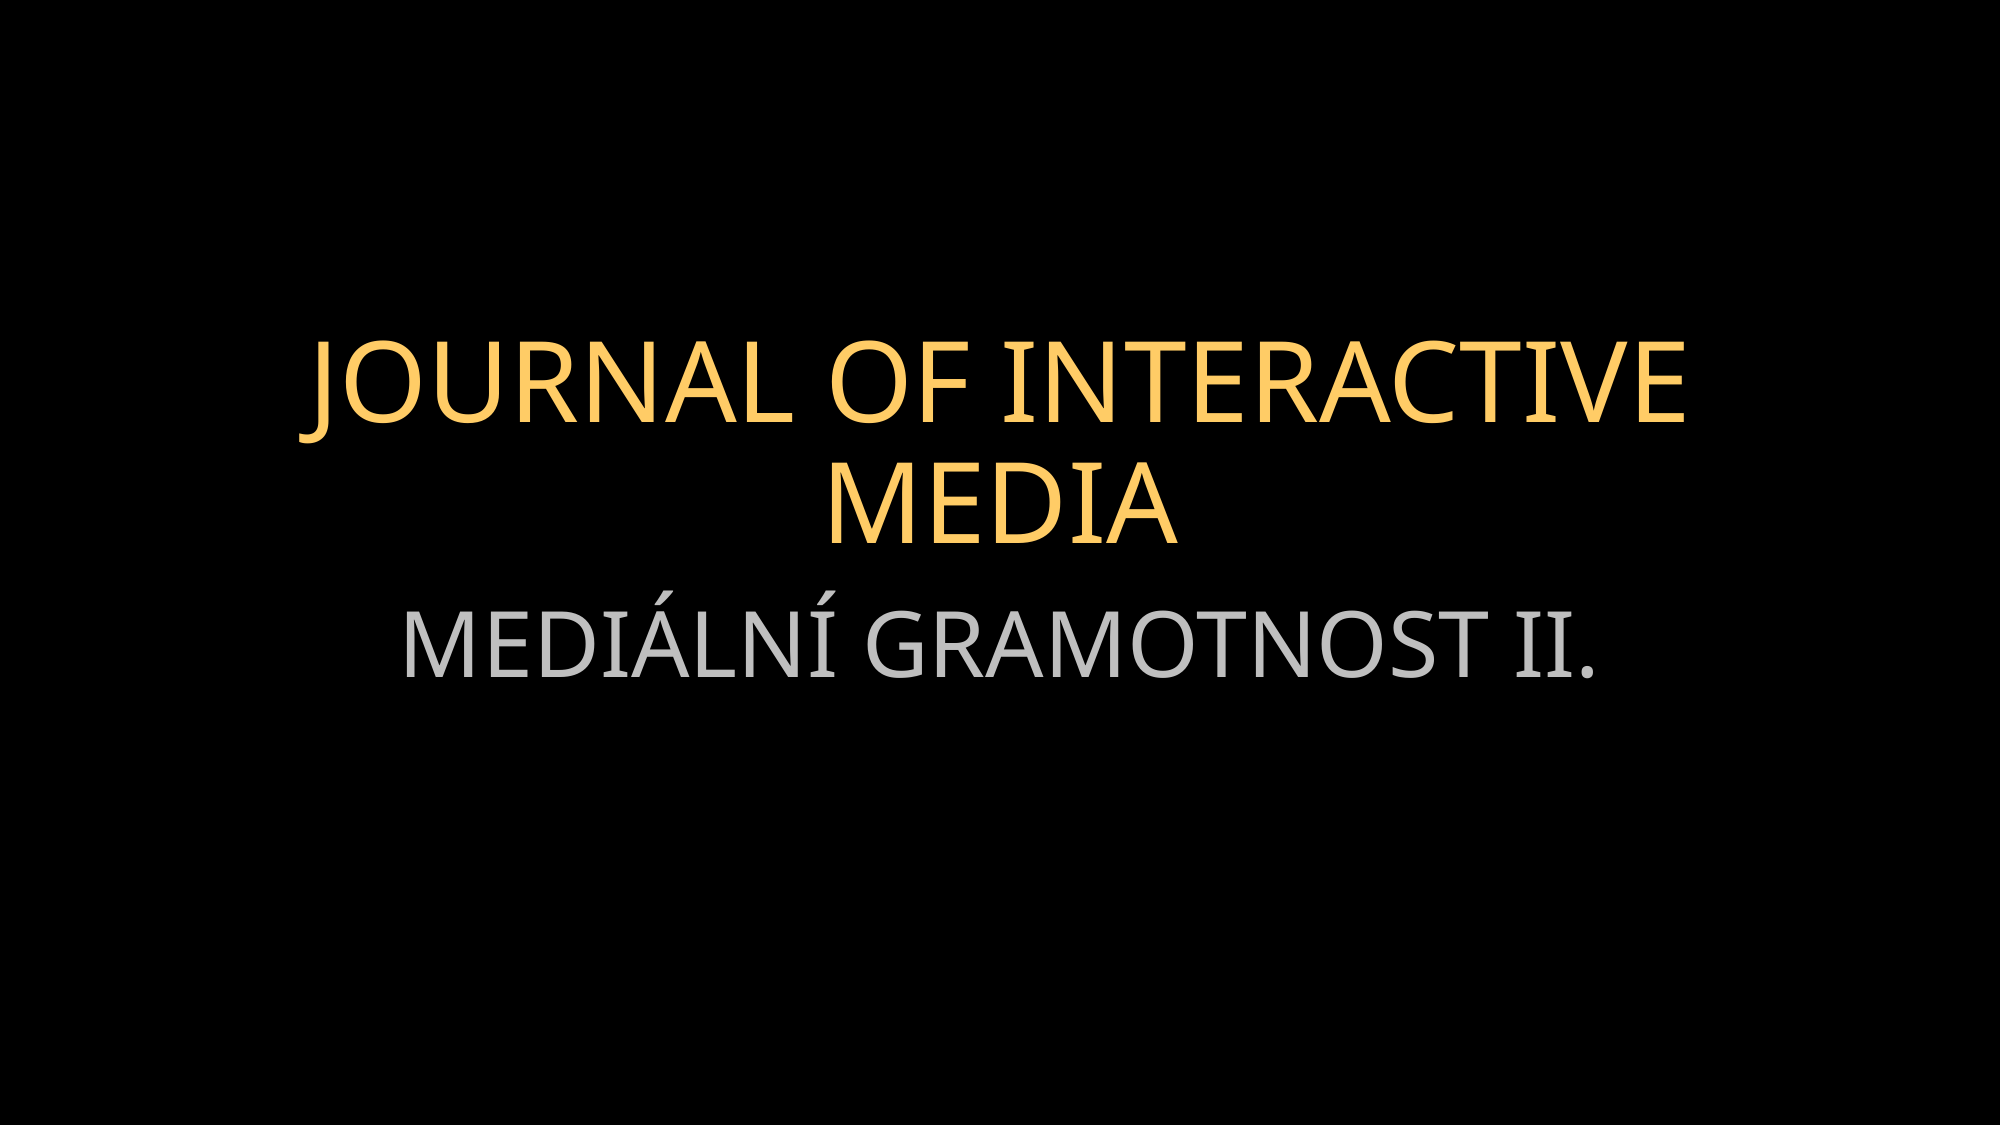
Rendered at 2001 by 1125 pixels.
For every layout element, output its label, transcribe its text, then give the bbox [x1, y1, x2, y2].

title JOURNAL OF INTERACTIVE MEDIA [249, 184, 1750, 576]
subtitle MEDIÁLNÍ GRAMOTNOST II. [249, 590, 1750, 863]
